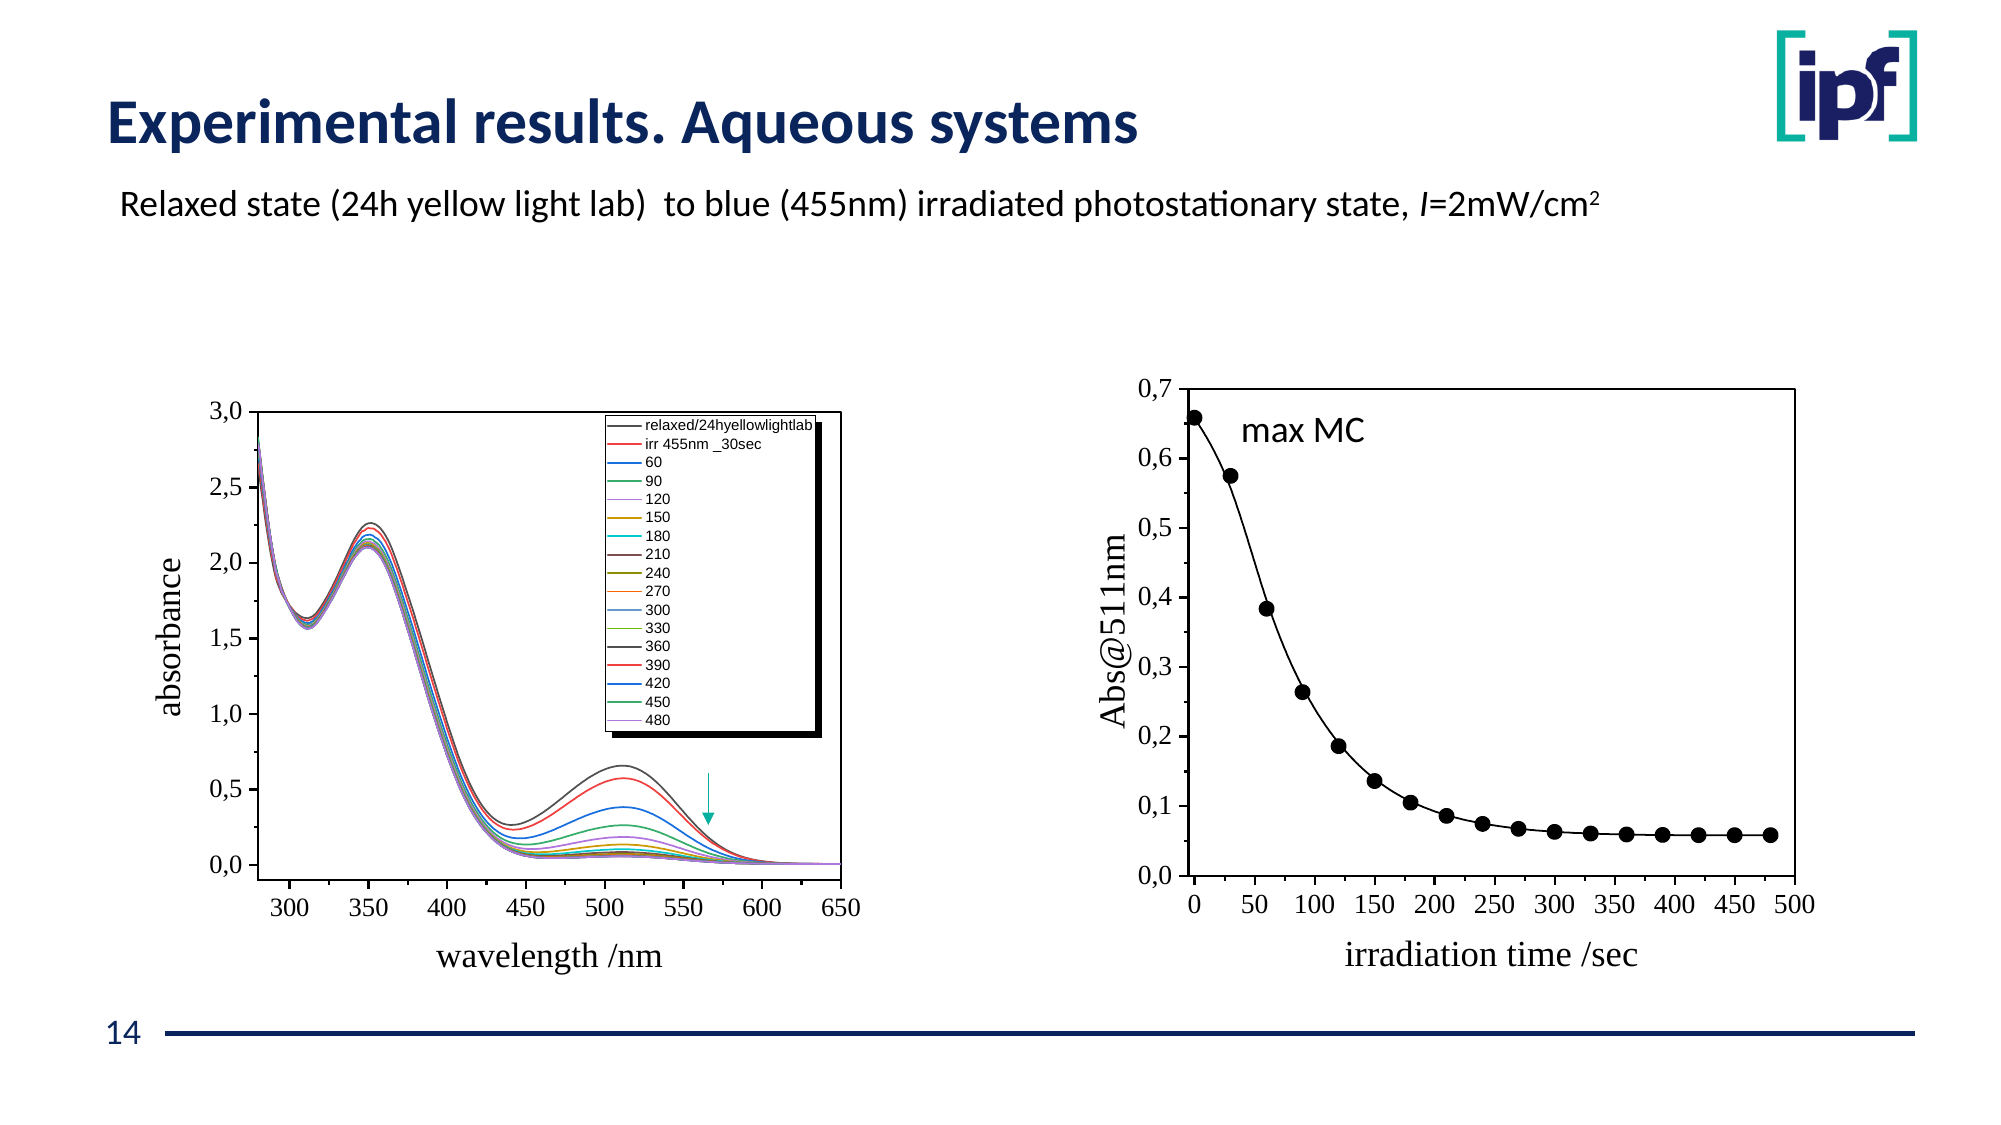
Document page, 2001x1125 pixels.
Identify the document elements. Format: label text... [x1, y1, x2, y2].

text_box Experimental results. Aqueous systems [107, 68, 1749, 171]
picture [1748, 1, 1945, 170]
text_box Relaxed state (24h yellow light lab) to blue (455nm) irradiated photostationary state, I=2mW/cm2 [105, 171, 1895, 232]
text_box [104, 335, 961, 991]
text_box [1029, 309, 1919, 991]
